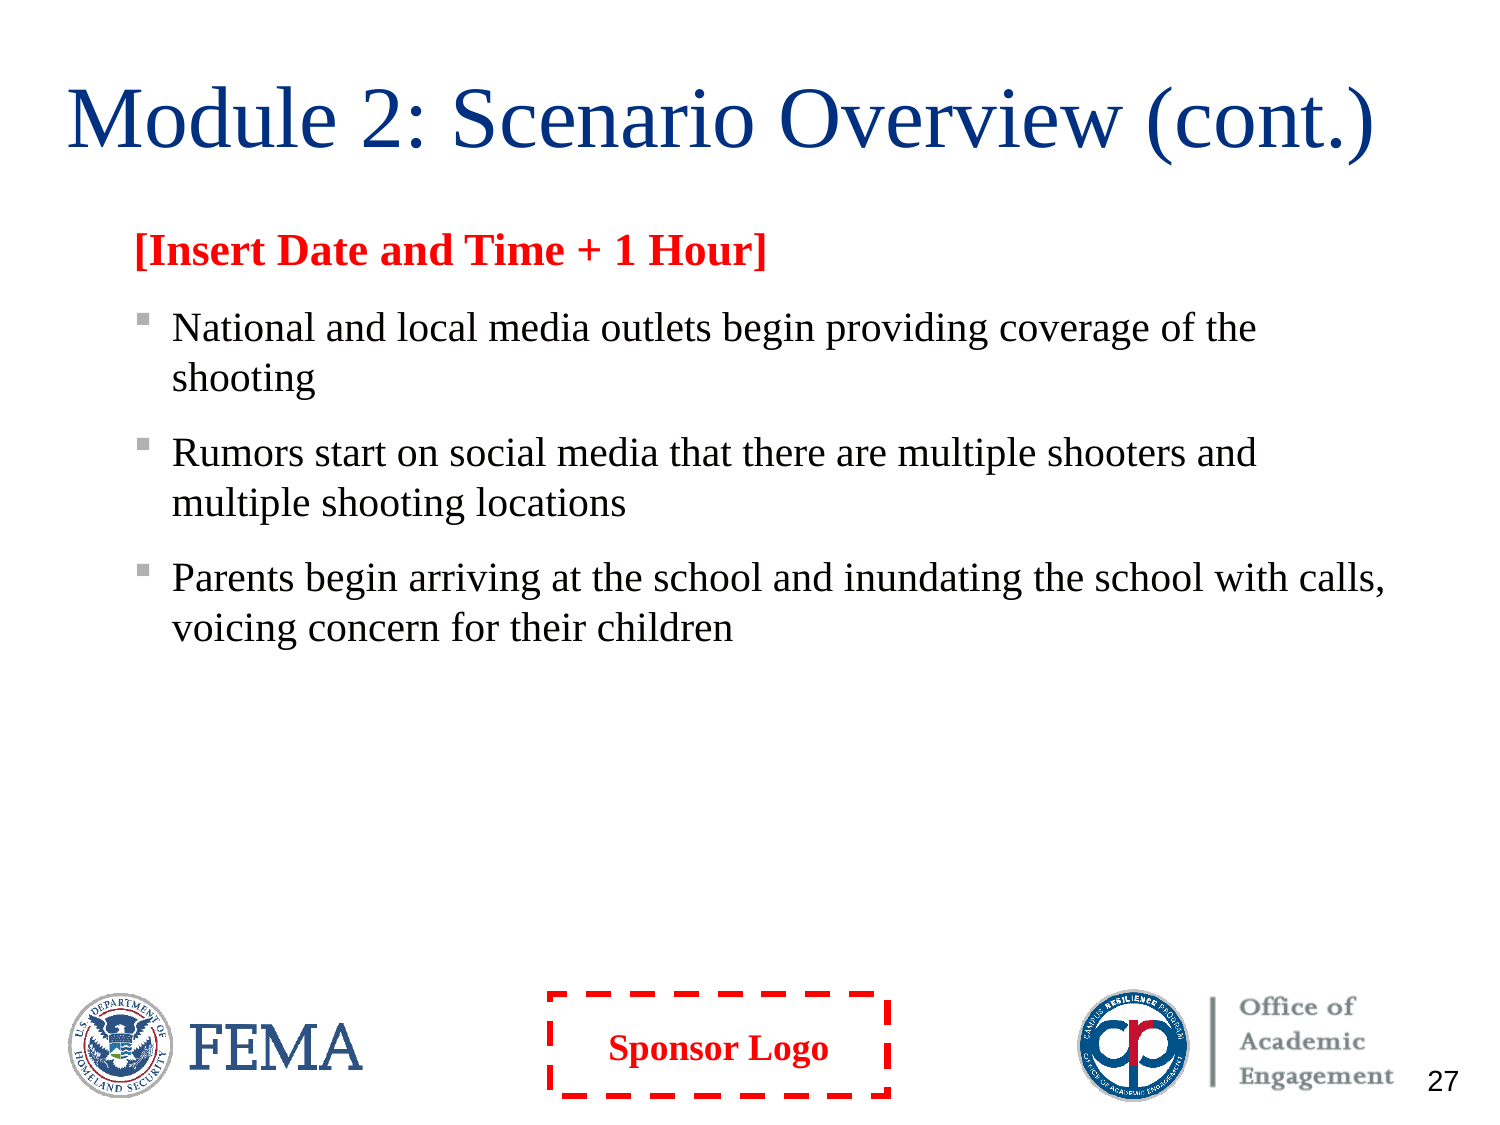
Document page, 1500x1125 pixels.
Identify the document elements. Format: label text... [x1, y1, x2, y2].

list [Insert Date and Time + 1 Hour] National and local media outlets begin providing coverage of the shooting Rumors start on social media that there are multiple shooters and multiple shooting locations Parents begin arriving at the school and inundating the school with calls, voicing concern for their children [118, 212, 1413, 927]
picture [1074, 976, 1407, 1114]
title Module 2: Scenario Overview (cont.) [51, 0, 1438, 173]
slide_number 27 [1412, 1054, 1488, 1098]
picture [66, 992, 363, 1098]
